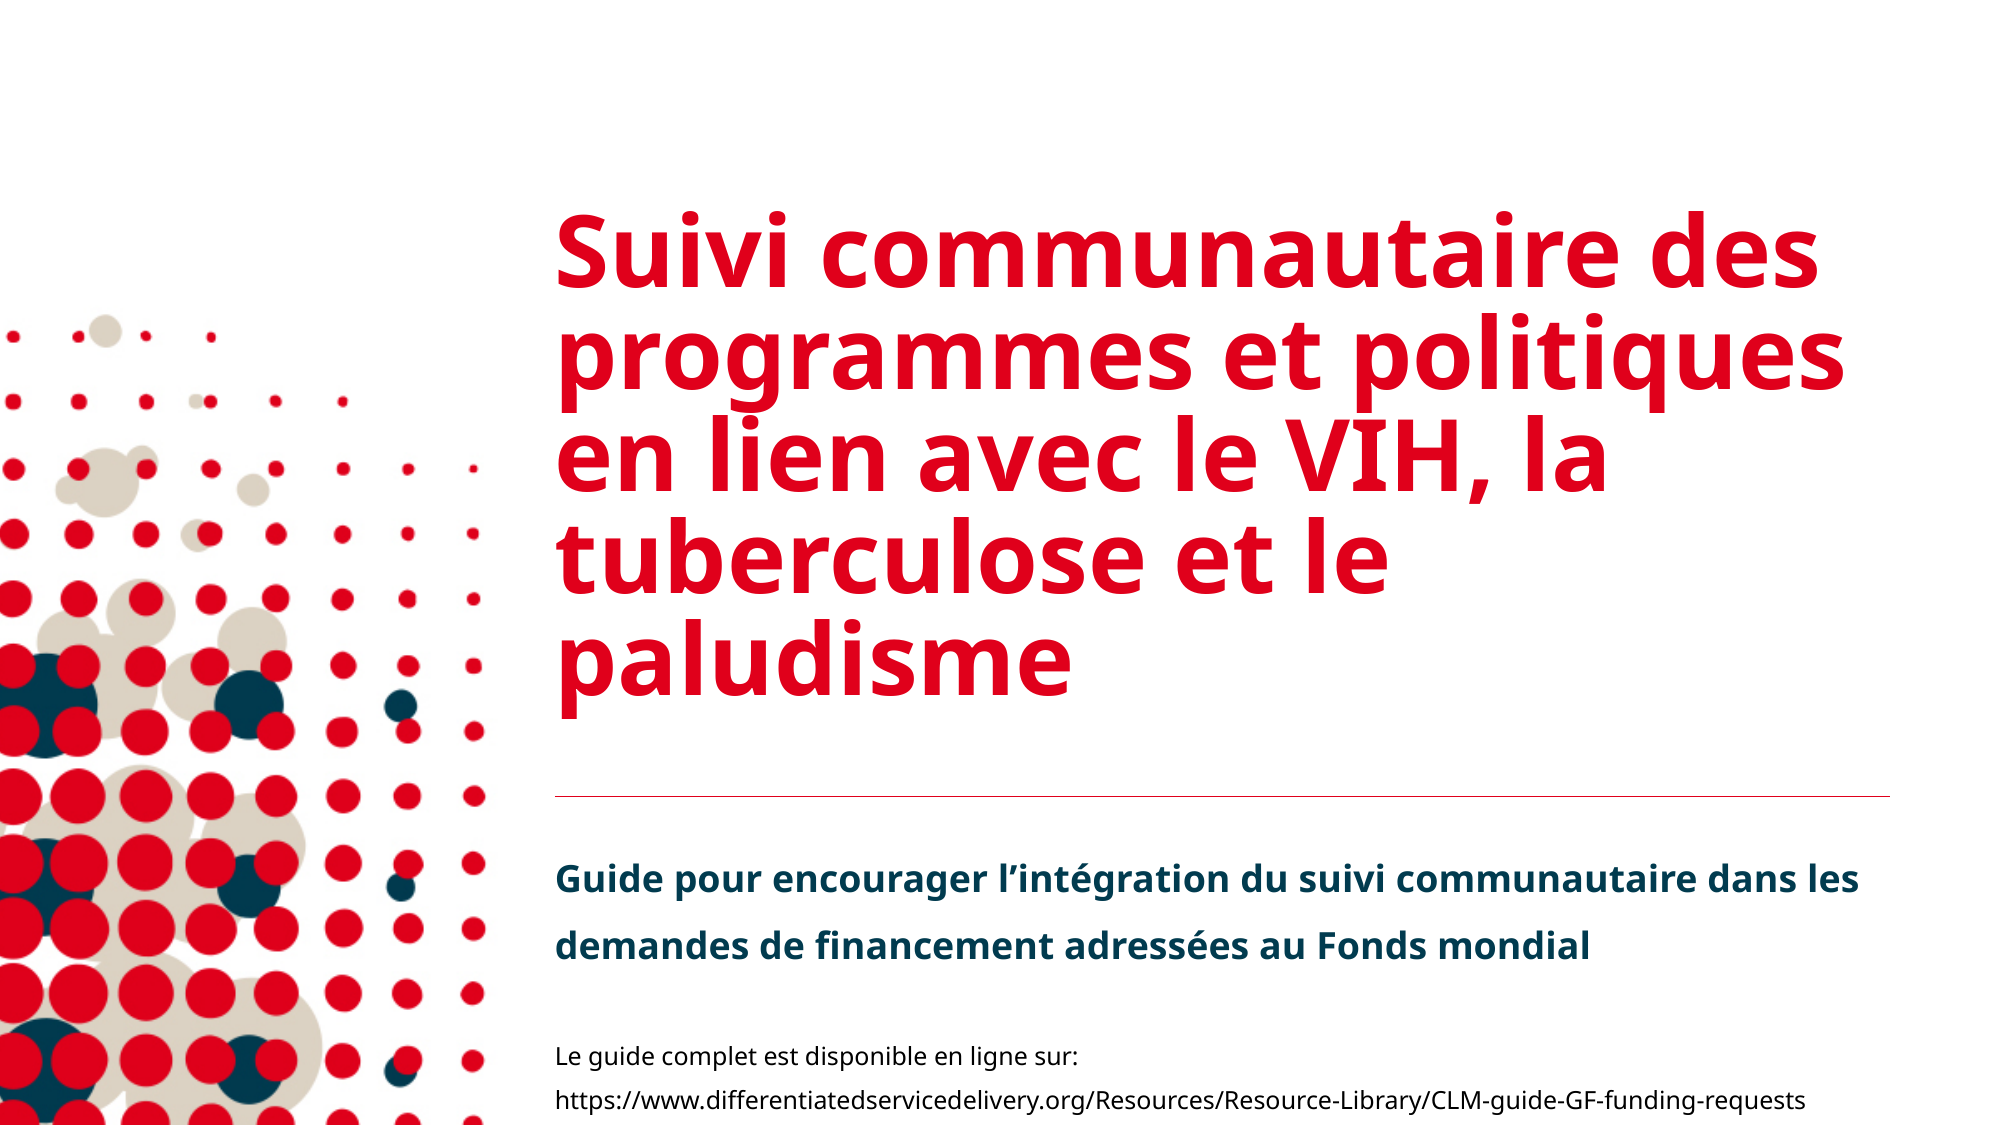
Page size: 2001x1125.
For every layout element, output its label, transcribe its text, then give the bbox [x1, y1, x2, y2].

list Guide pour encourager l’intégration du suivi communautaire dans les demandes de financement adressées au Fonds mondial [554, 832, 1939, 898]
picture [0, 293, 508, 1125]
list Le guide complet est disponible en ligne sur: https://www.differentiatedservicedelivery.org/Resources/Resource-Library/CLM-guide-GF-funding-requests [554, 1025, 1939, 1090]
title Suivi communautaire des programmes et politiques en lien avec le VIH, la tuberculose et le paludisme [554, 205, 1912, 708]
